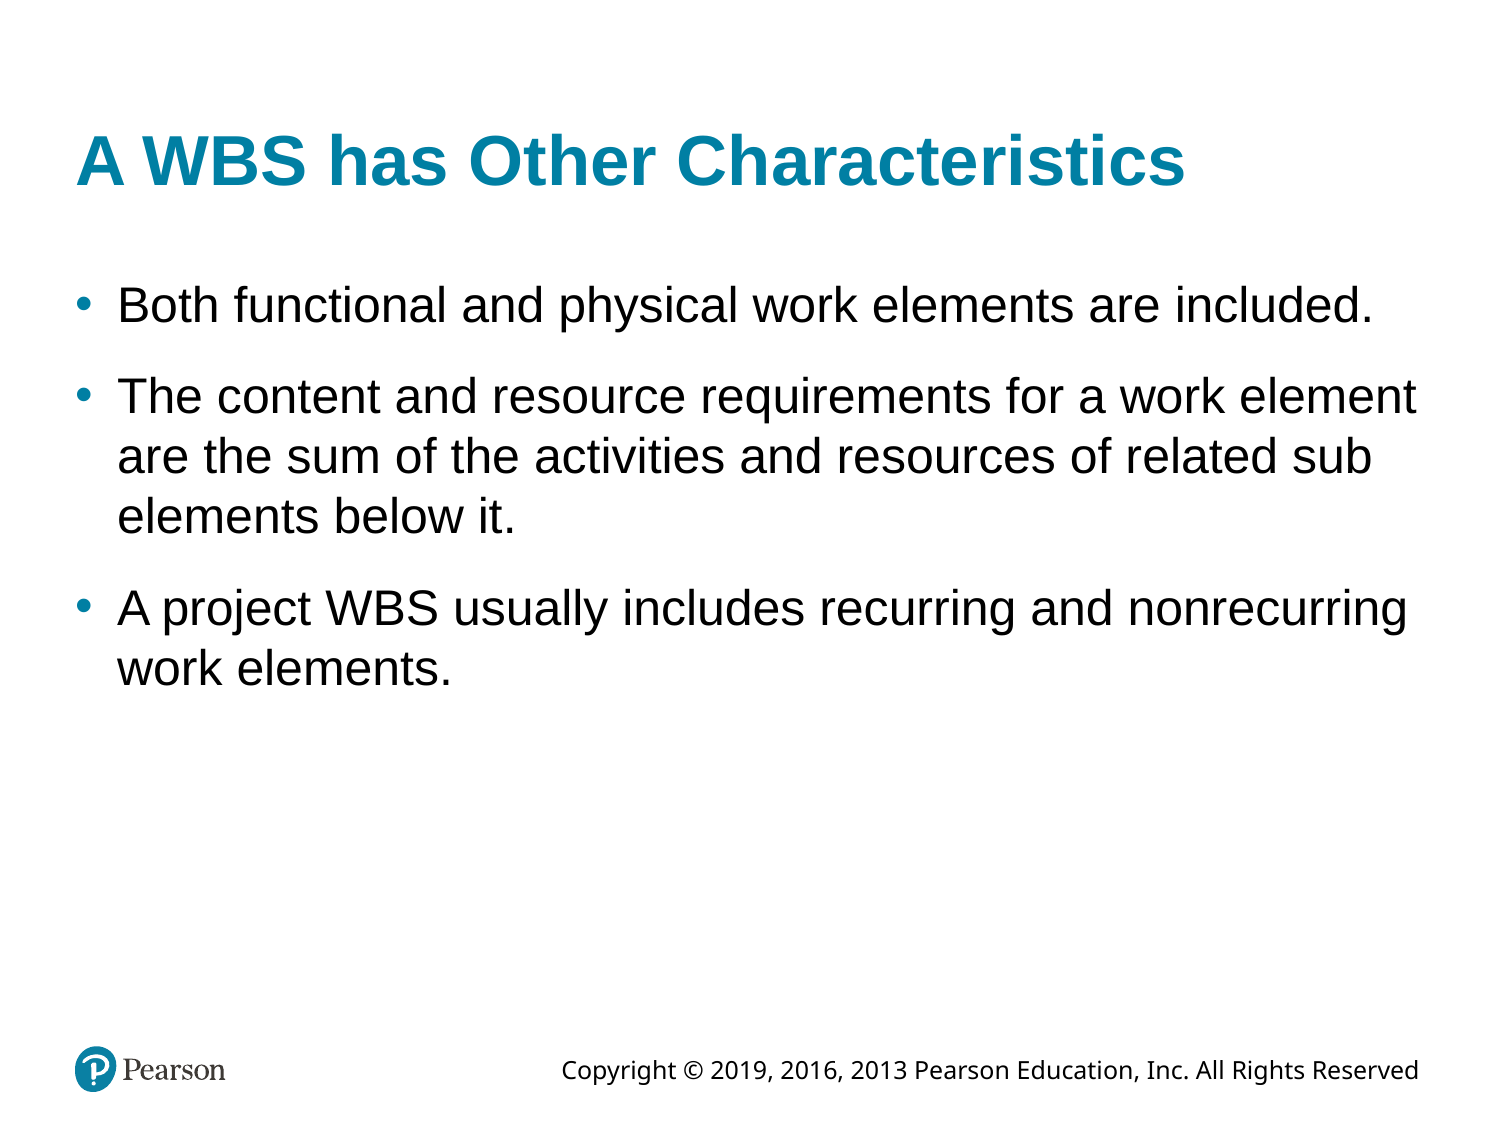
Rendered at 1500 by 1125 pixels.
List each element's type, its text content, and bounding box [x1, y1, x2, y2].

list Both functional and physical work elements are included. The content and resource requirements for a work element are the sum of the activities and resources of related sub elements below it. A project WBS usually includes recurring and nonrecurring work elements. [75, 272, 1425, 724]
title A WBS has Other Characteristics [75, 103, 1425, 200]
